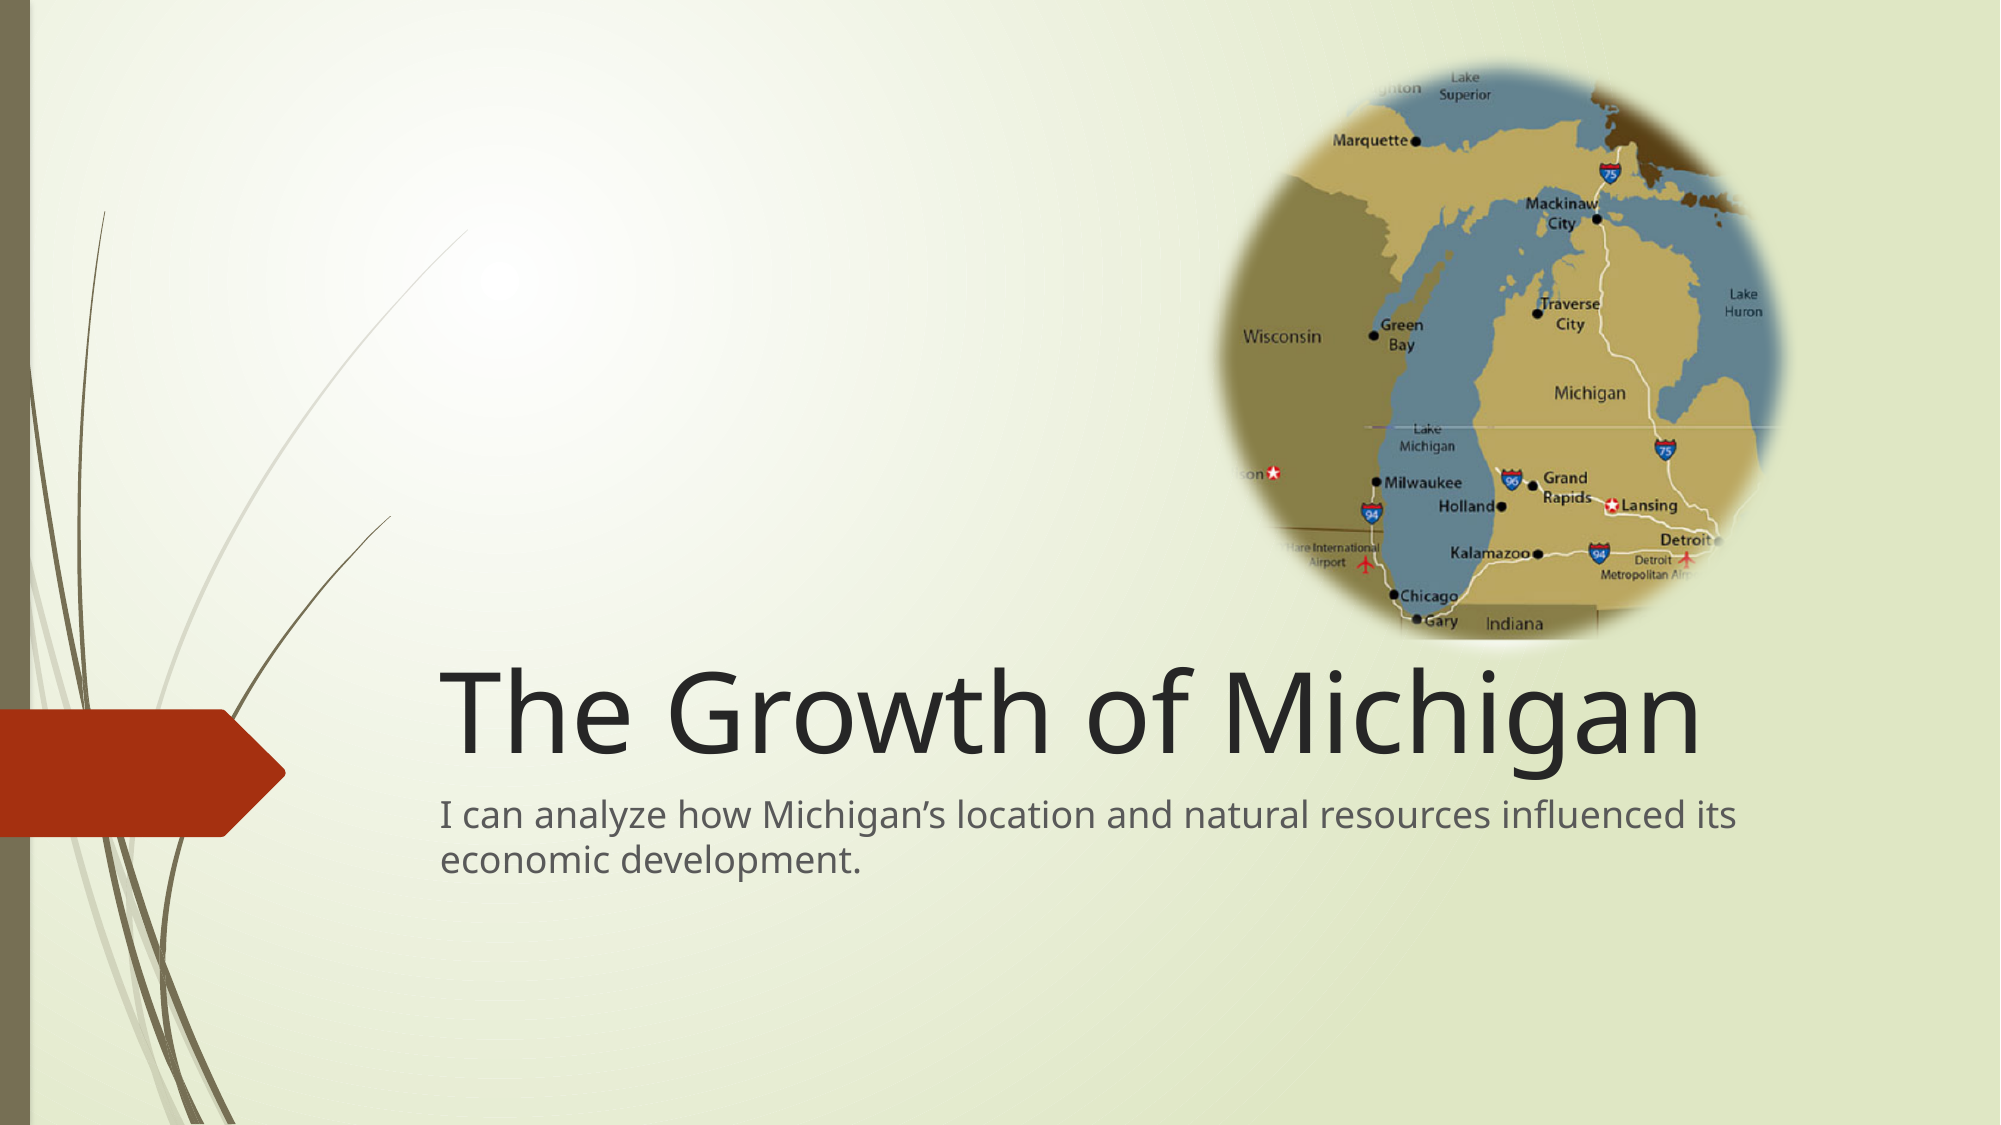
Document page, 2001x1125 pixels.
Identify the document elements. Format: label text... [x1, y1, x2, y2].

title The Growth of Michigan [424, 412, 1888, 783]
subtitle I can analyze how Michigan’s location and natural resources influenced its economic development. [424, 783, 1888, 969]
picture [1201, 50, 1800, 666]
